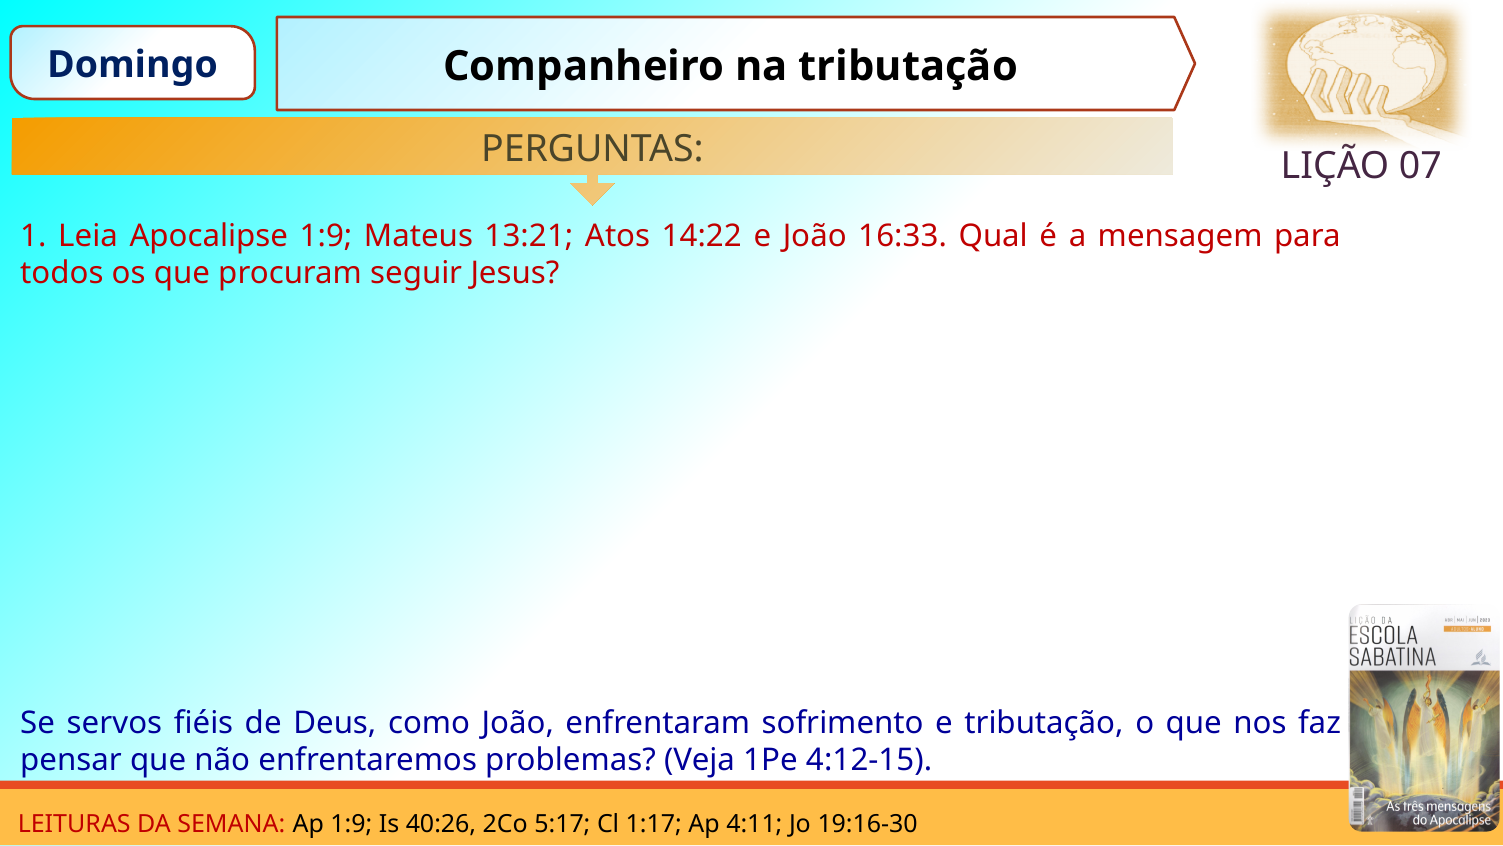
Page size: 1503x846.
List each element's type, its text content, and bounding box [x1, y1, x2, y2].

text_box 1. Leia Apocalipse 1:9; Mateus 13:21; Atos 14:22 e João 16:33. Qual é a mensagem para todos os que procuram seguir Jesus? Se servos fiéis de Deus, como João, enfrentaram sofrimento e tributação, o que nos faz pensar que não enfrentaremos problemas? (Veja 1Pe 4:12-15). [5, 207, 1358, 785]
text_box Companheiro na tributação [275, 15, 1197, 112]
text_box LEITURAS DA SEMANA: Ap 1:9; Is 40:26, 2Co 5:17; Cl 1:17; Ap 4:11; Jo 19:16-30 [3, 799, 1421, 845]
picture [1248, 0, 1474, 153]
picture [1348, 603, 1501, 833]
text_box LIÇÃO 07 [1265, 162, 1458, 194]
text_box PERGUNTAS: [10, 116, 1174, 207]
text_box Domingo [9, 24, 257, 101]
